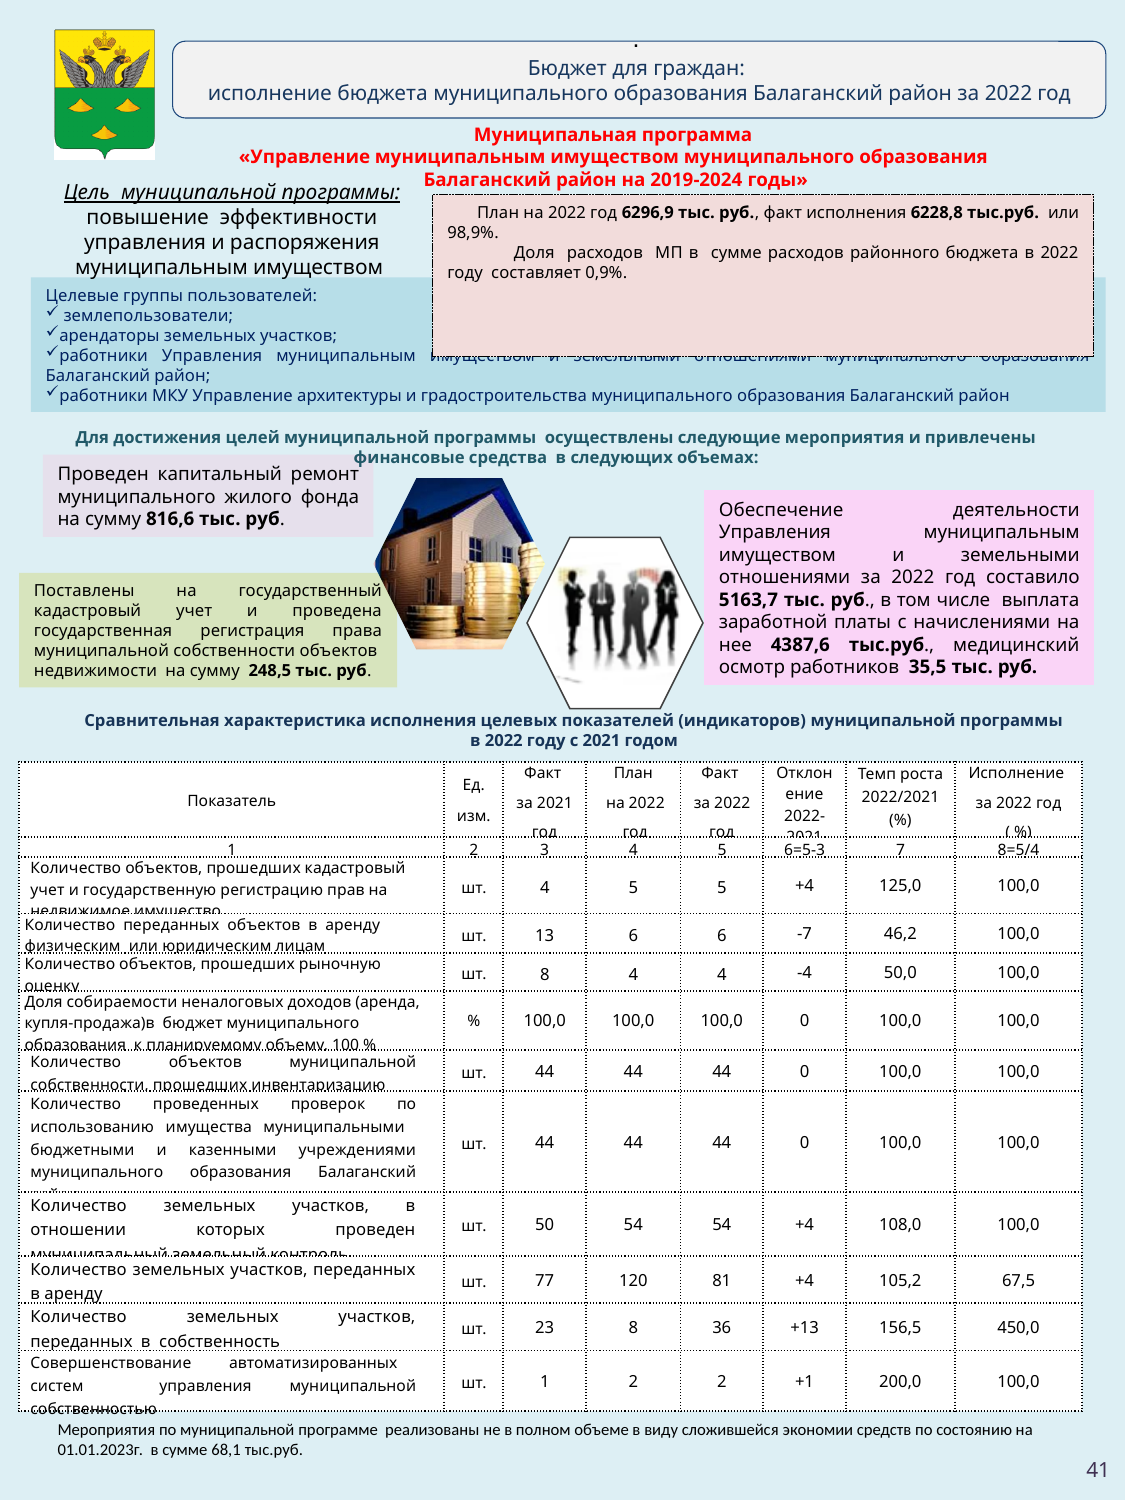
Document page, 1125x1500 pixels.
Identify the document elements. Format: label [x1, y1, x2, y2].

table_header [19, 762, 1082, 837]
text_box [19, 572, 398, 688]
table_cell [19, 837, 1082, 1411]
text_box [42, 1411, 1083, 1467]
text_box [66, 702, 1083, 762]
picture [54, 29, 156, 160]
text_box [19, 419, 1094, 537]
text_box [30, 14, 1108, 412]
text_box [704, 490, 1094, 685]
slide_number [1067, 1441, 1125, 1500]
picture [373, 477, 704, 709]
